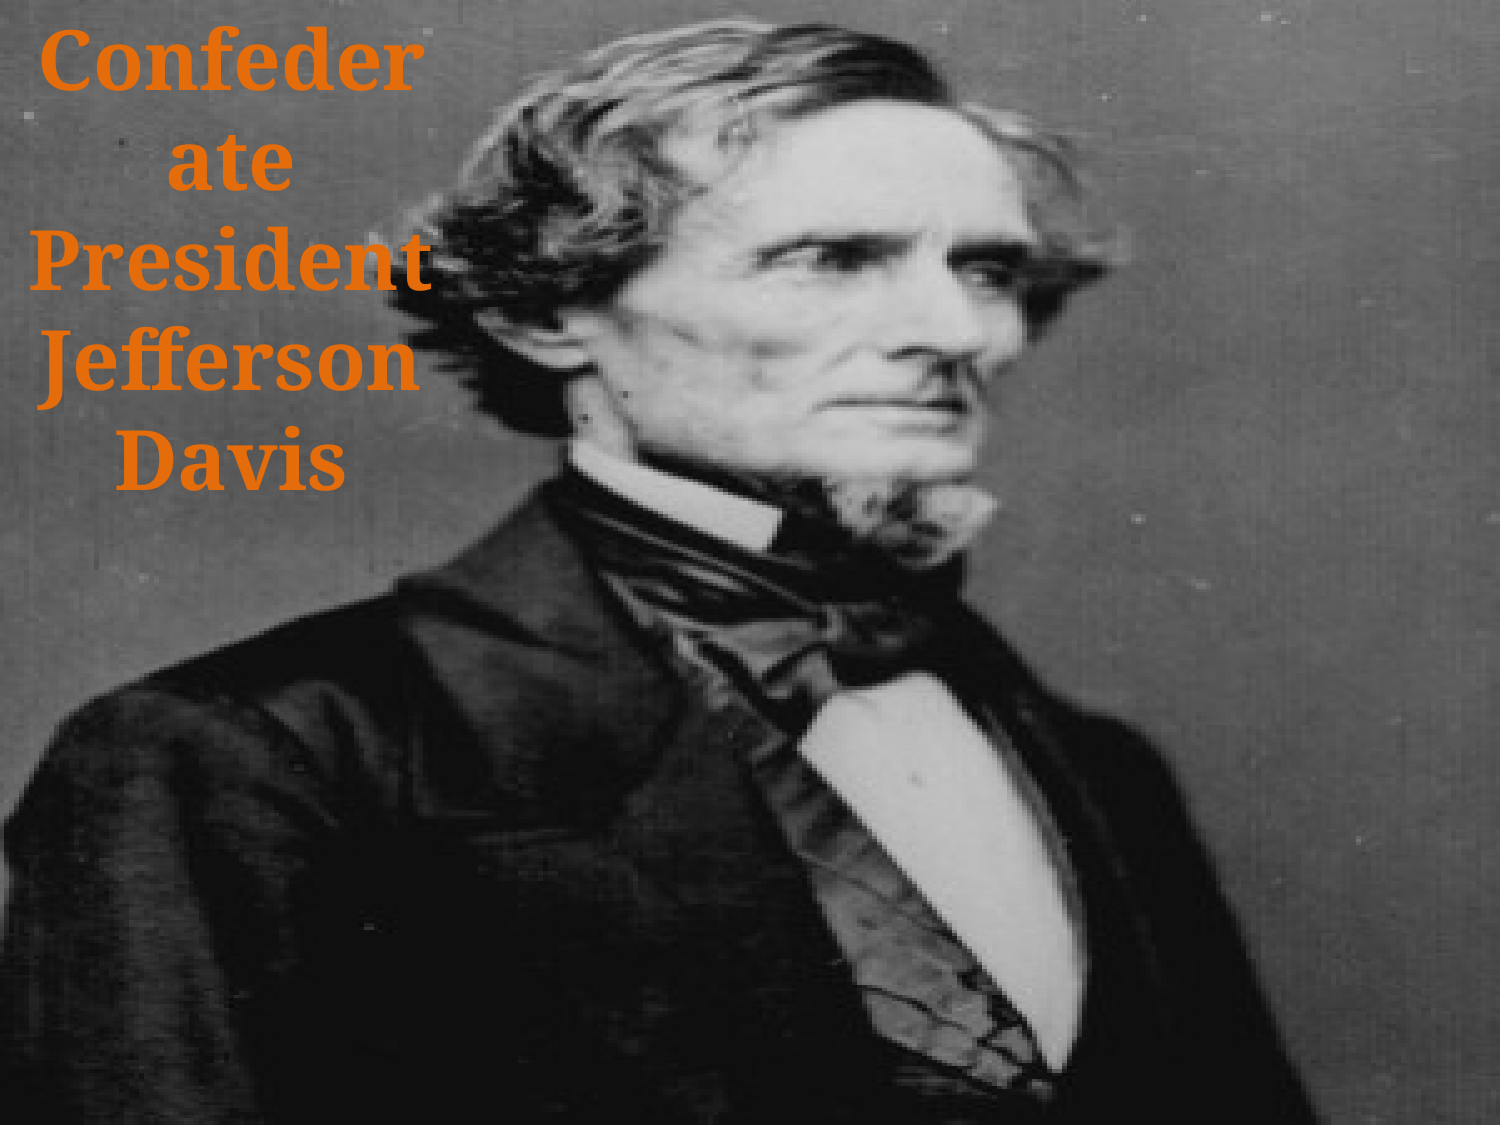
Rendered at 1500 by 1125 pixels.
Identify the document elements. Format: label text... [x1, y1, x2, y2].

text_box Confederate President Jefferson Davis [0, 0, 463, 515]
picture [0, 0, 1500, 1125]
